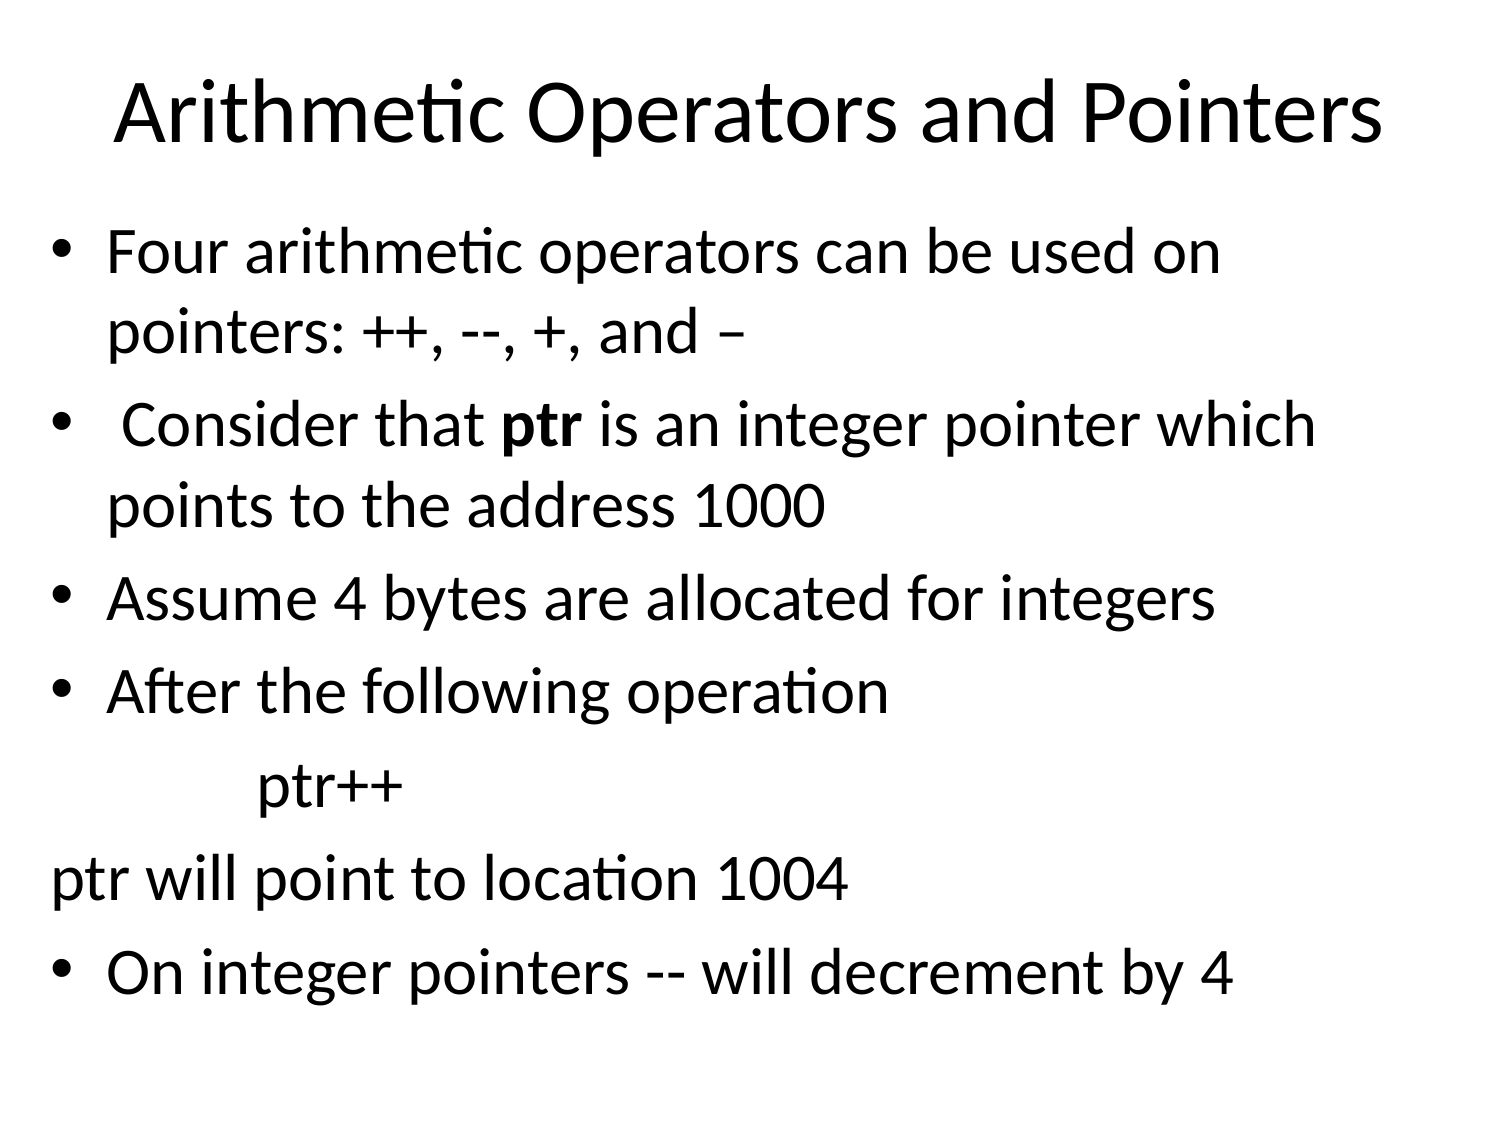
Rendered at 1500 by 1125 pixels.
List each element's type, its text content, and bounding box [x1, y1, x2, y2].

title Arithmetic Operators and Pointers [75, 11, 1425, 199]
list Four arithmetic operators can be used on pointers: ++, --, +, and – Consider that ptr is an integer pointer which points to the address 1000 Assume 4 bytes are allocated for integers After the following operation ptr++ ptr will point to location 1004 On integer pointers -- will decrement by 4 [35, 199, 1425, 1067]
